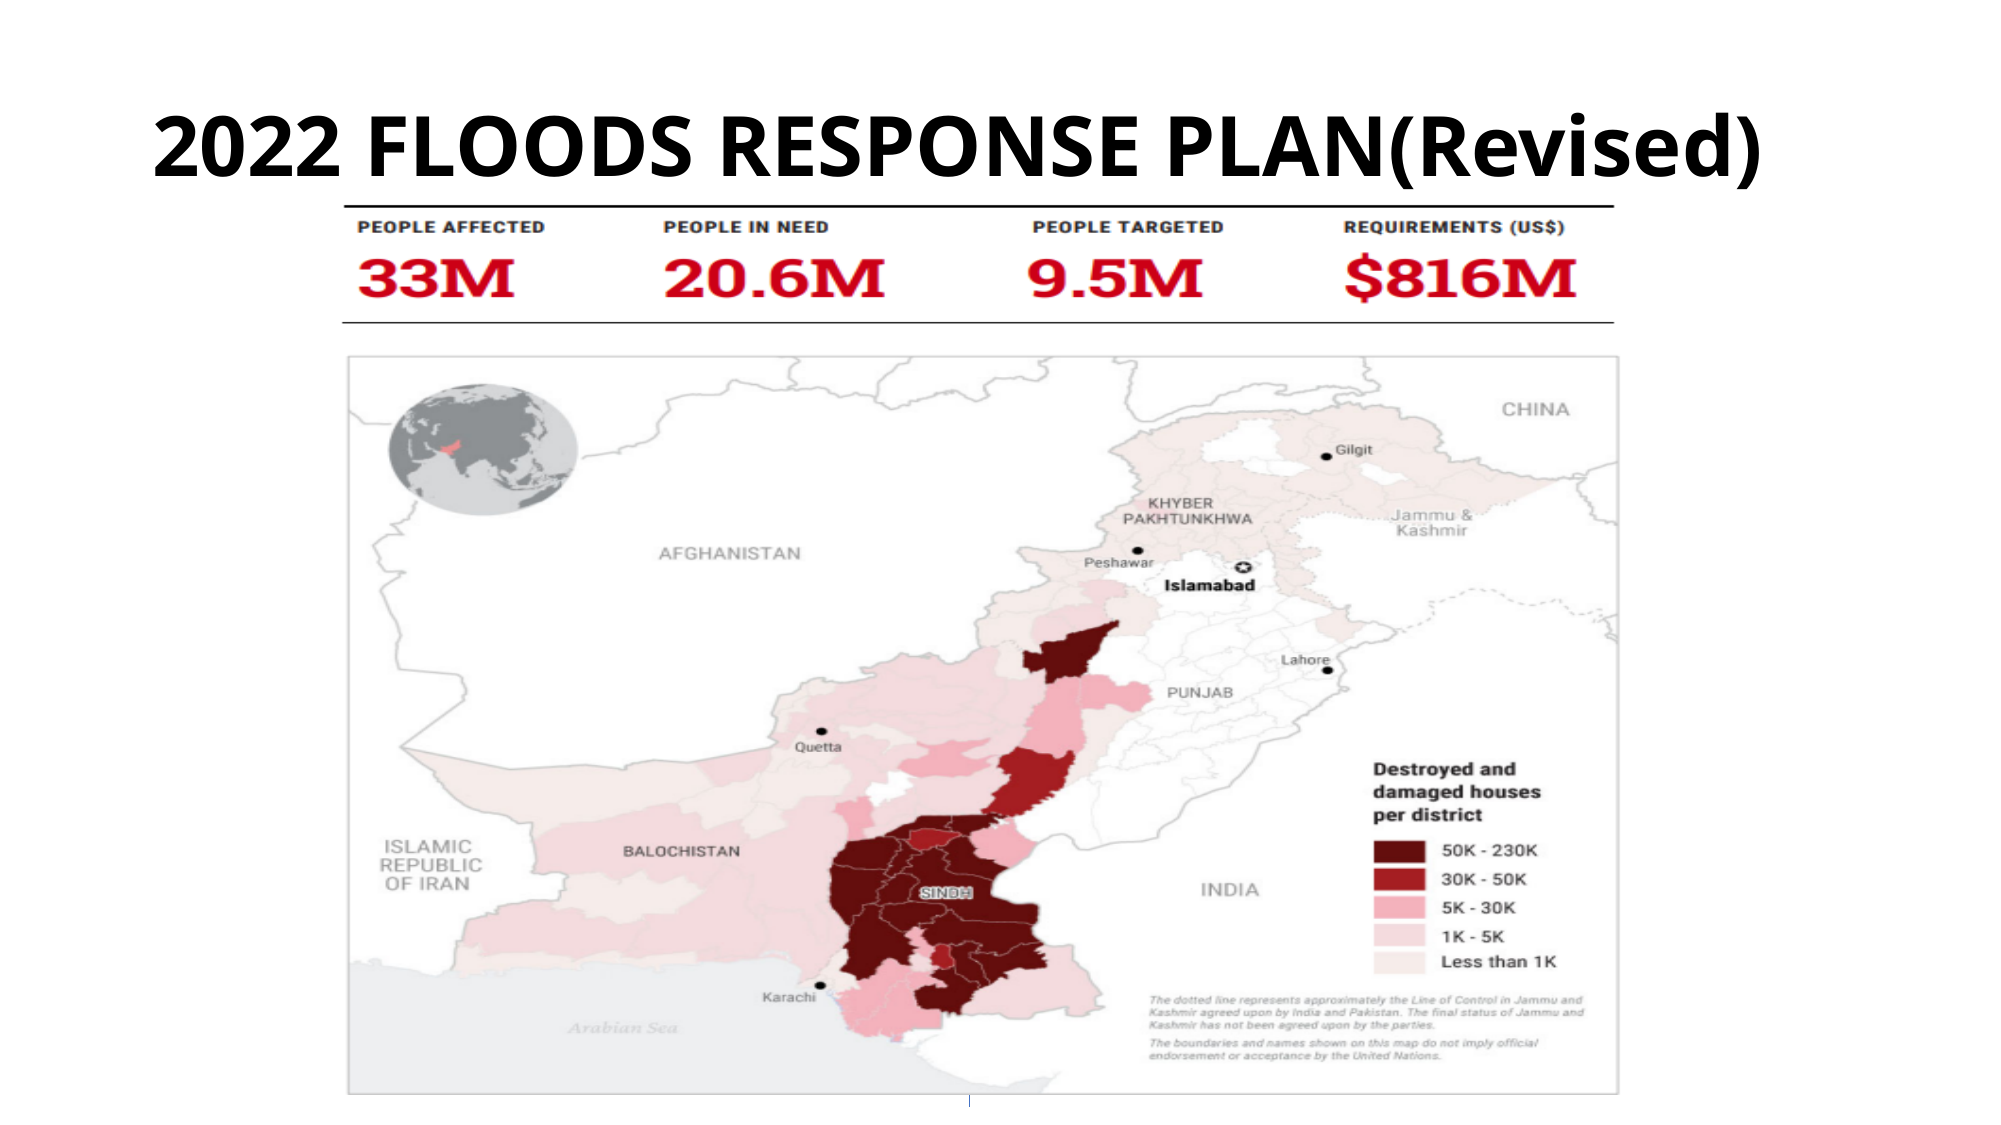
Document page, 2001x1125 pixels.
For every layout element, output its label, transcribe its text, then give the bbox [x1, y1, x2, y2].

title 2022 FLOODS RESPONSE PLAN(Revised) [137, 43, 1863, 256]
picture [337, 200, 1622, 1095]
